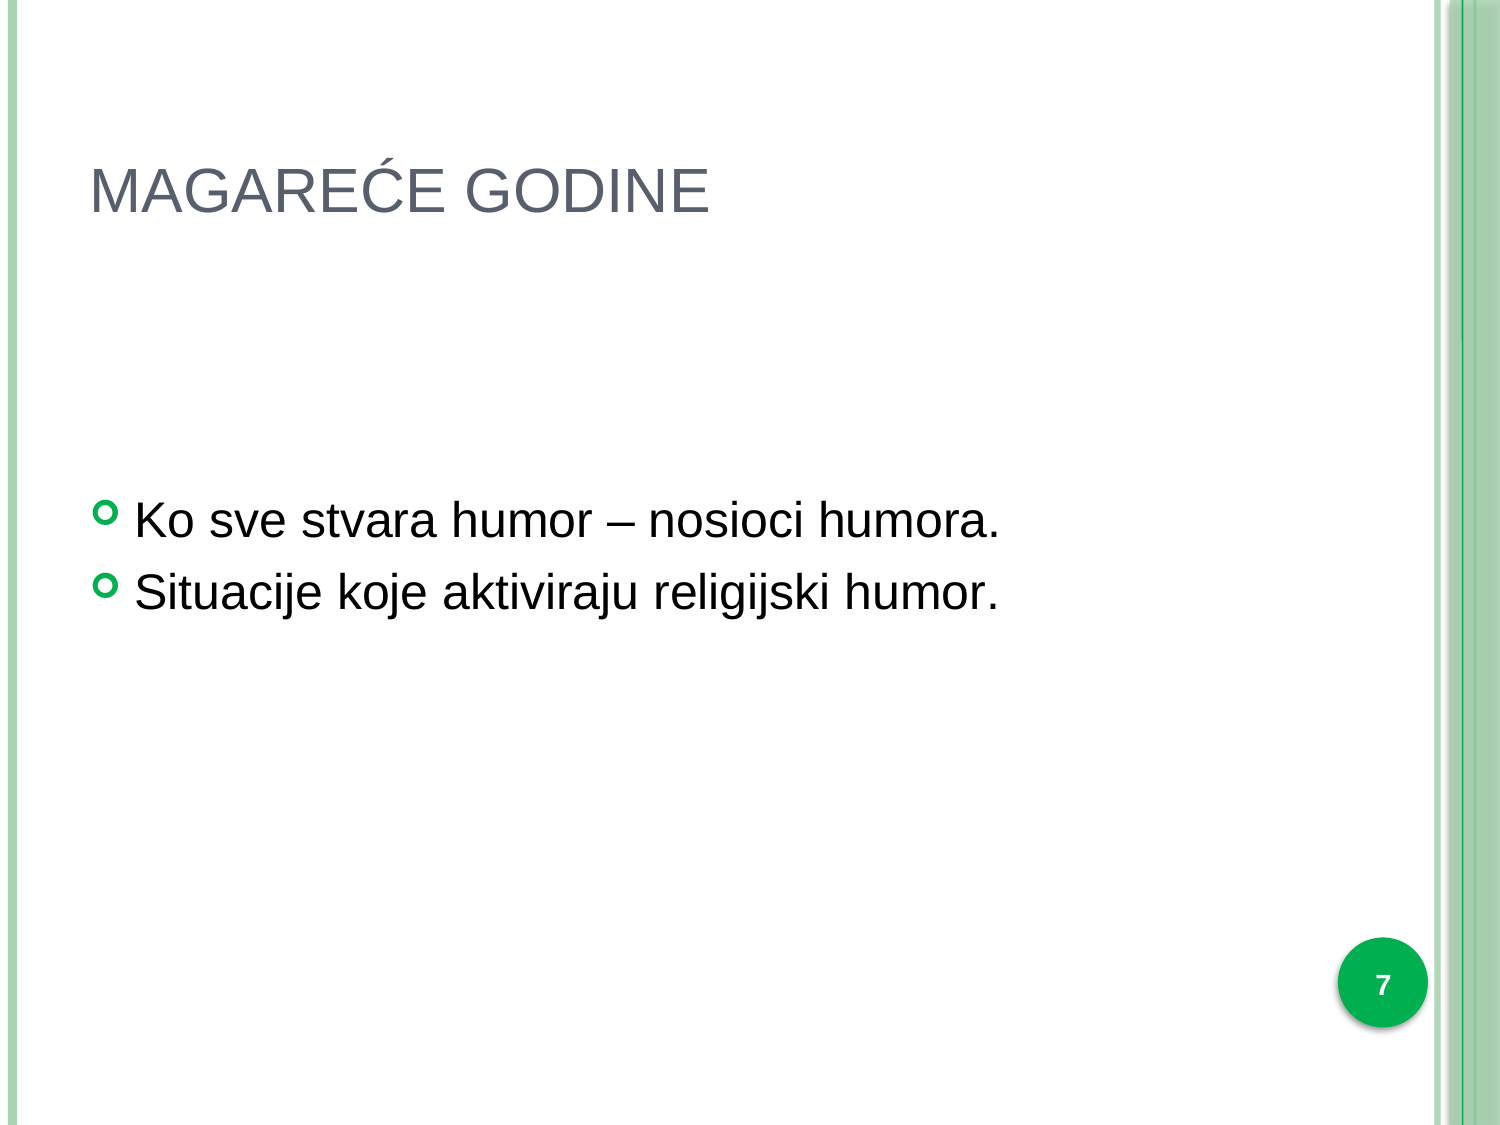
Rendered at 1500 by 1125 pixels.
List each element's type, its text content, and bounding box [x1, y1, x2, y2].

slide_number 7 [1333, 940, 1434, 1027]
list Ko sve stvara humor – nosioci humora. Situacije koje aktiviraju religijski humor. [75, 262, 1300, 1062]
title Magareće godine [75, 45, 1300, 233]
